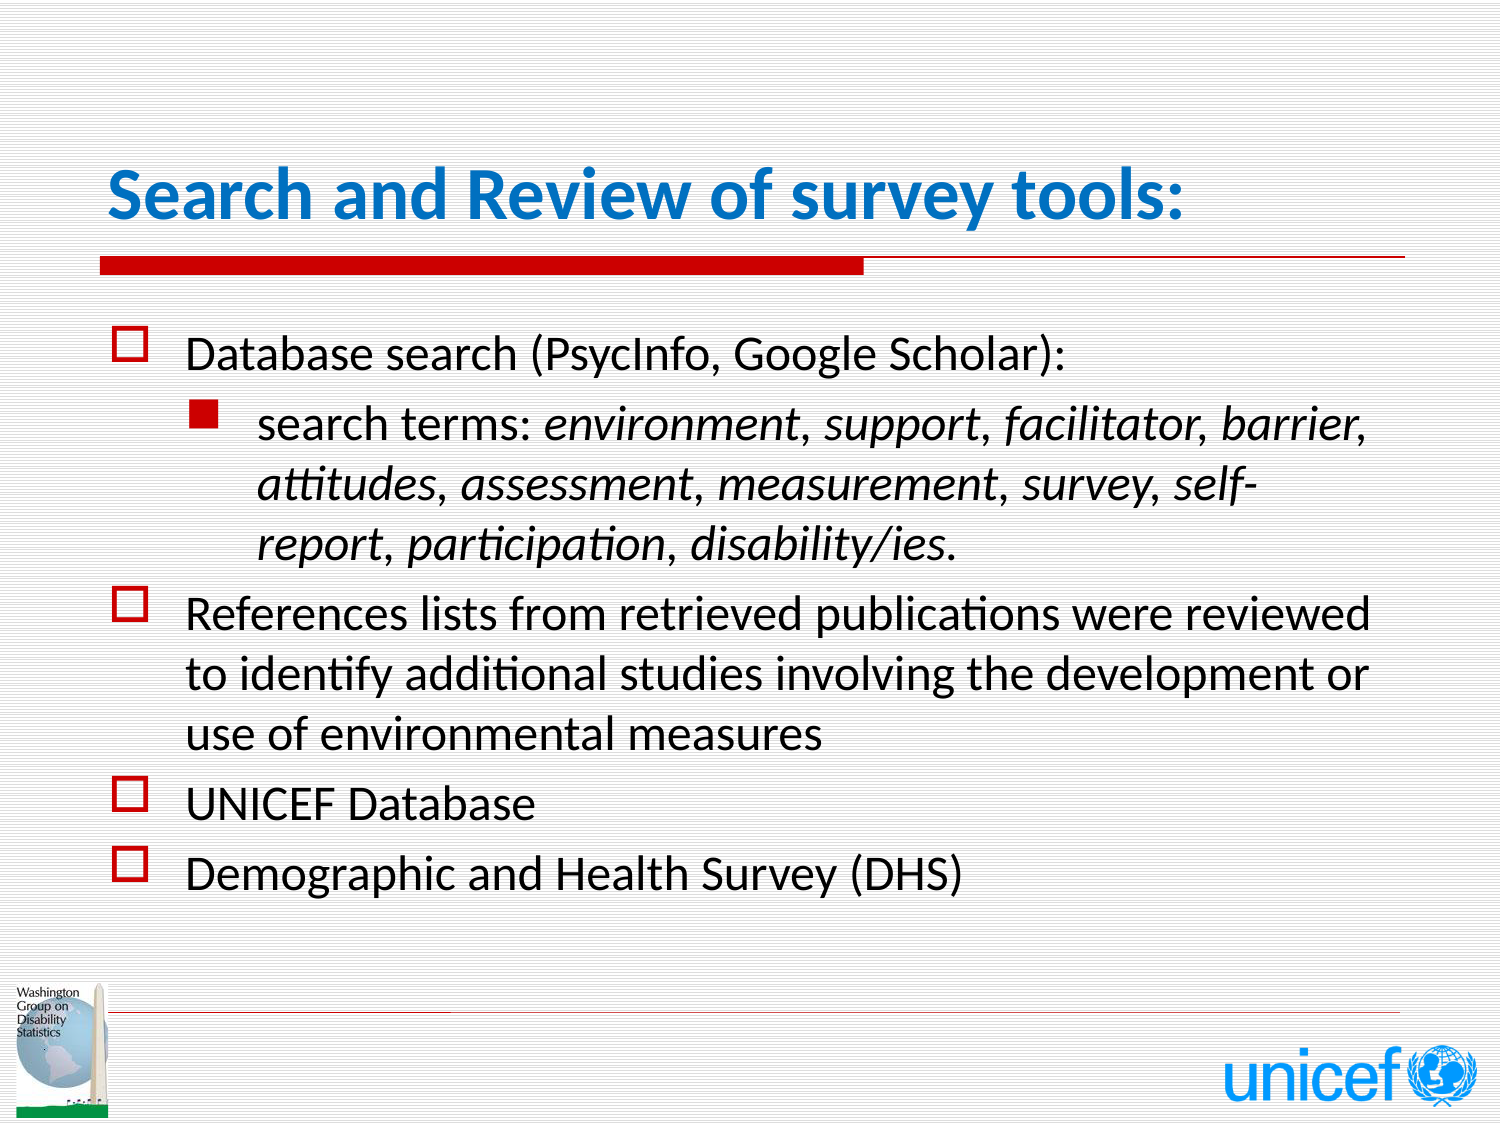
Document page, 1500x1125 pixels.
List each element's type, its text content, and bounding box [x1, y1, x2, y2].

picture [16, 982, 109, 1118]
picture [1224, 1045, 1477, 1107]
list Database search (PsycInfo, Google Scholar): search terms: environment, support, facilitator, barrier, attitudes, assessment, measurement, survey, self-report, participation, disability/ies. References lists from retrieved publications were reviewed to identify additional studies involving the development or use of environmental measures UNICEF Database Demographic and Health Survey (DHS) [92, 313, 1406, 1014]
title Search and Review of survey tools: [92, 24, 1466, 243]
